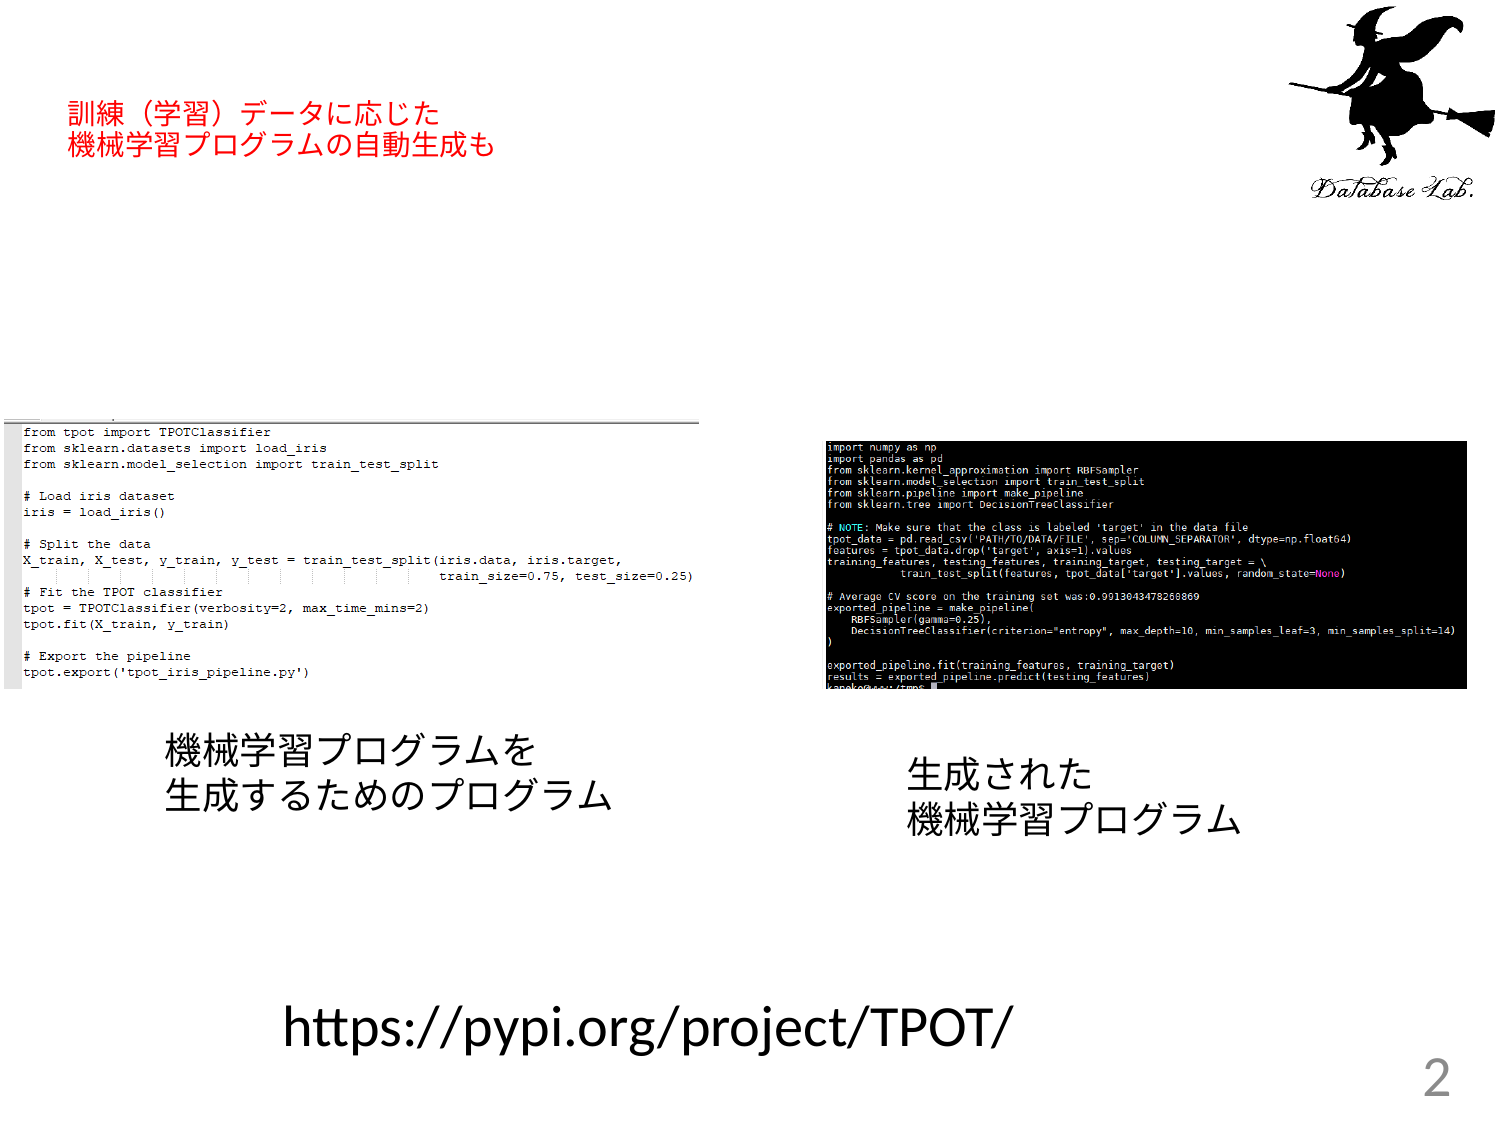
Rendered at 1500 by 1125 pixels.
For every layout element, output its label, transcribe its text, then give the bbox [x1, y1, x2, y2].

list https://pypi.org/project/TPOT/ [267, 980, 1197, 1073]
picture [4, 419, 699, 689]
text_box 機械学習プログラムを 生成するためのプログラム [149, 719, 629, 825]
picture [822, 441, 1467, 689]
slide_number 2 [1129, 1042, 1467, 1103]
title 訓練（学習）データに応じた 機械学習プログラムの自動生成も [52, 92, 1441, 170]
text_box 生成された 機械学習プログラム [891, 743, 1258, 849]
picture [1284, 2, 1499, 204]
